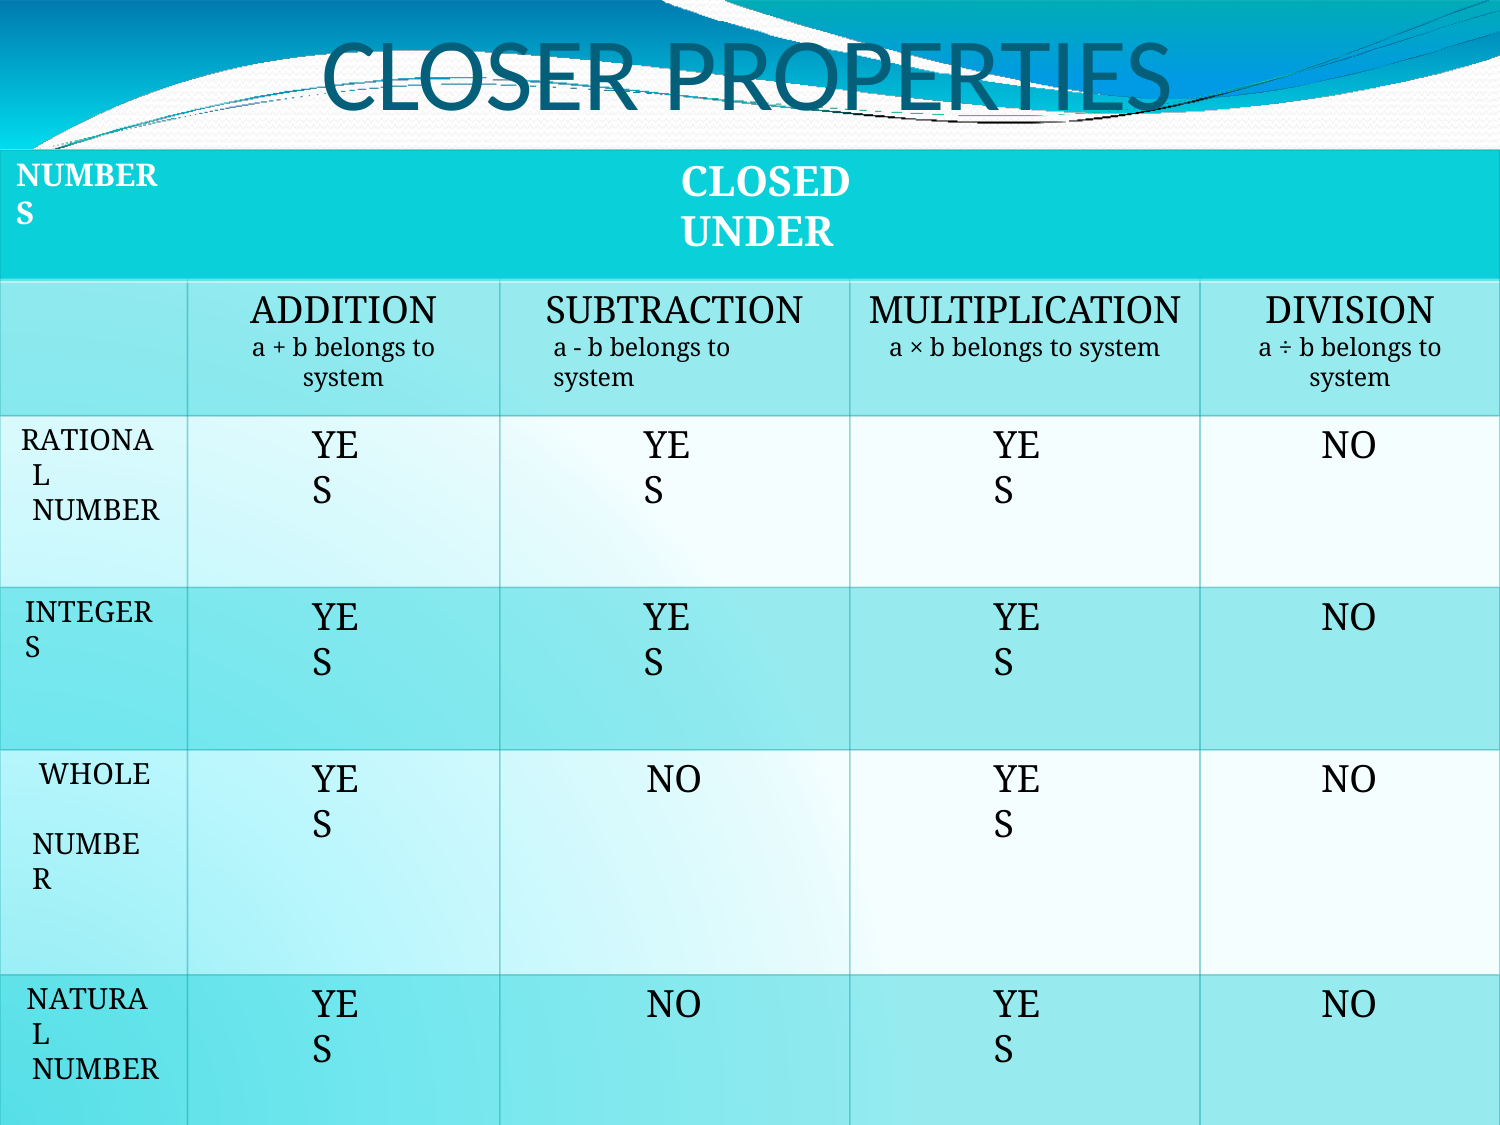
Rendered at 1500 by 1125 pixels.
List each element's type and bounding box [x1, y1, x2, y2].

text_box [0, 0, 1500, 145]
text_box [0, 145, 1500, 1125]
